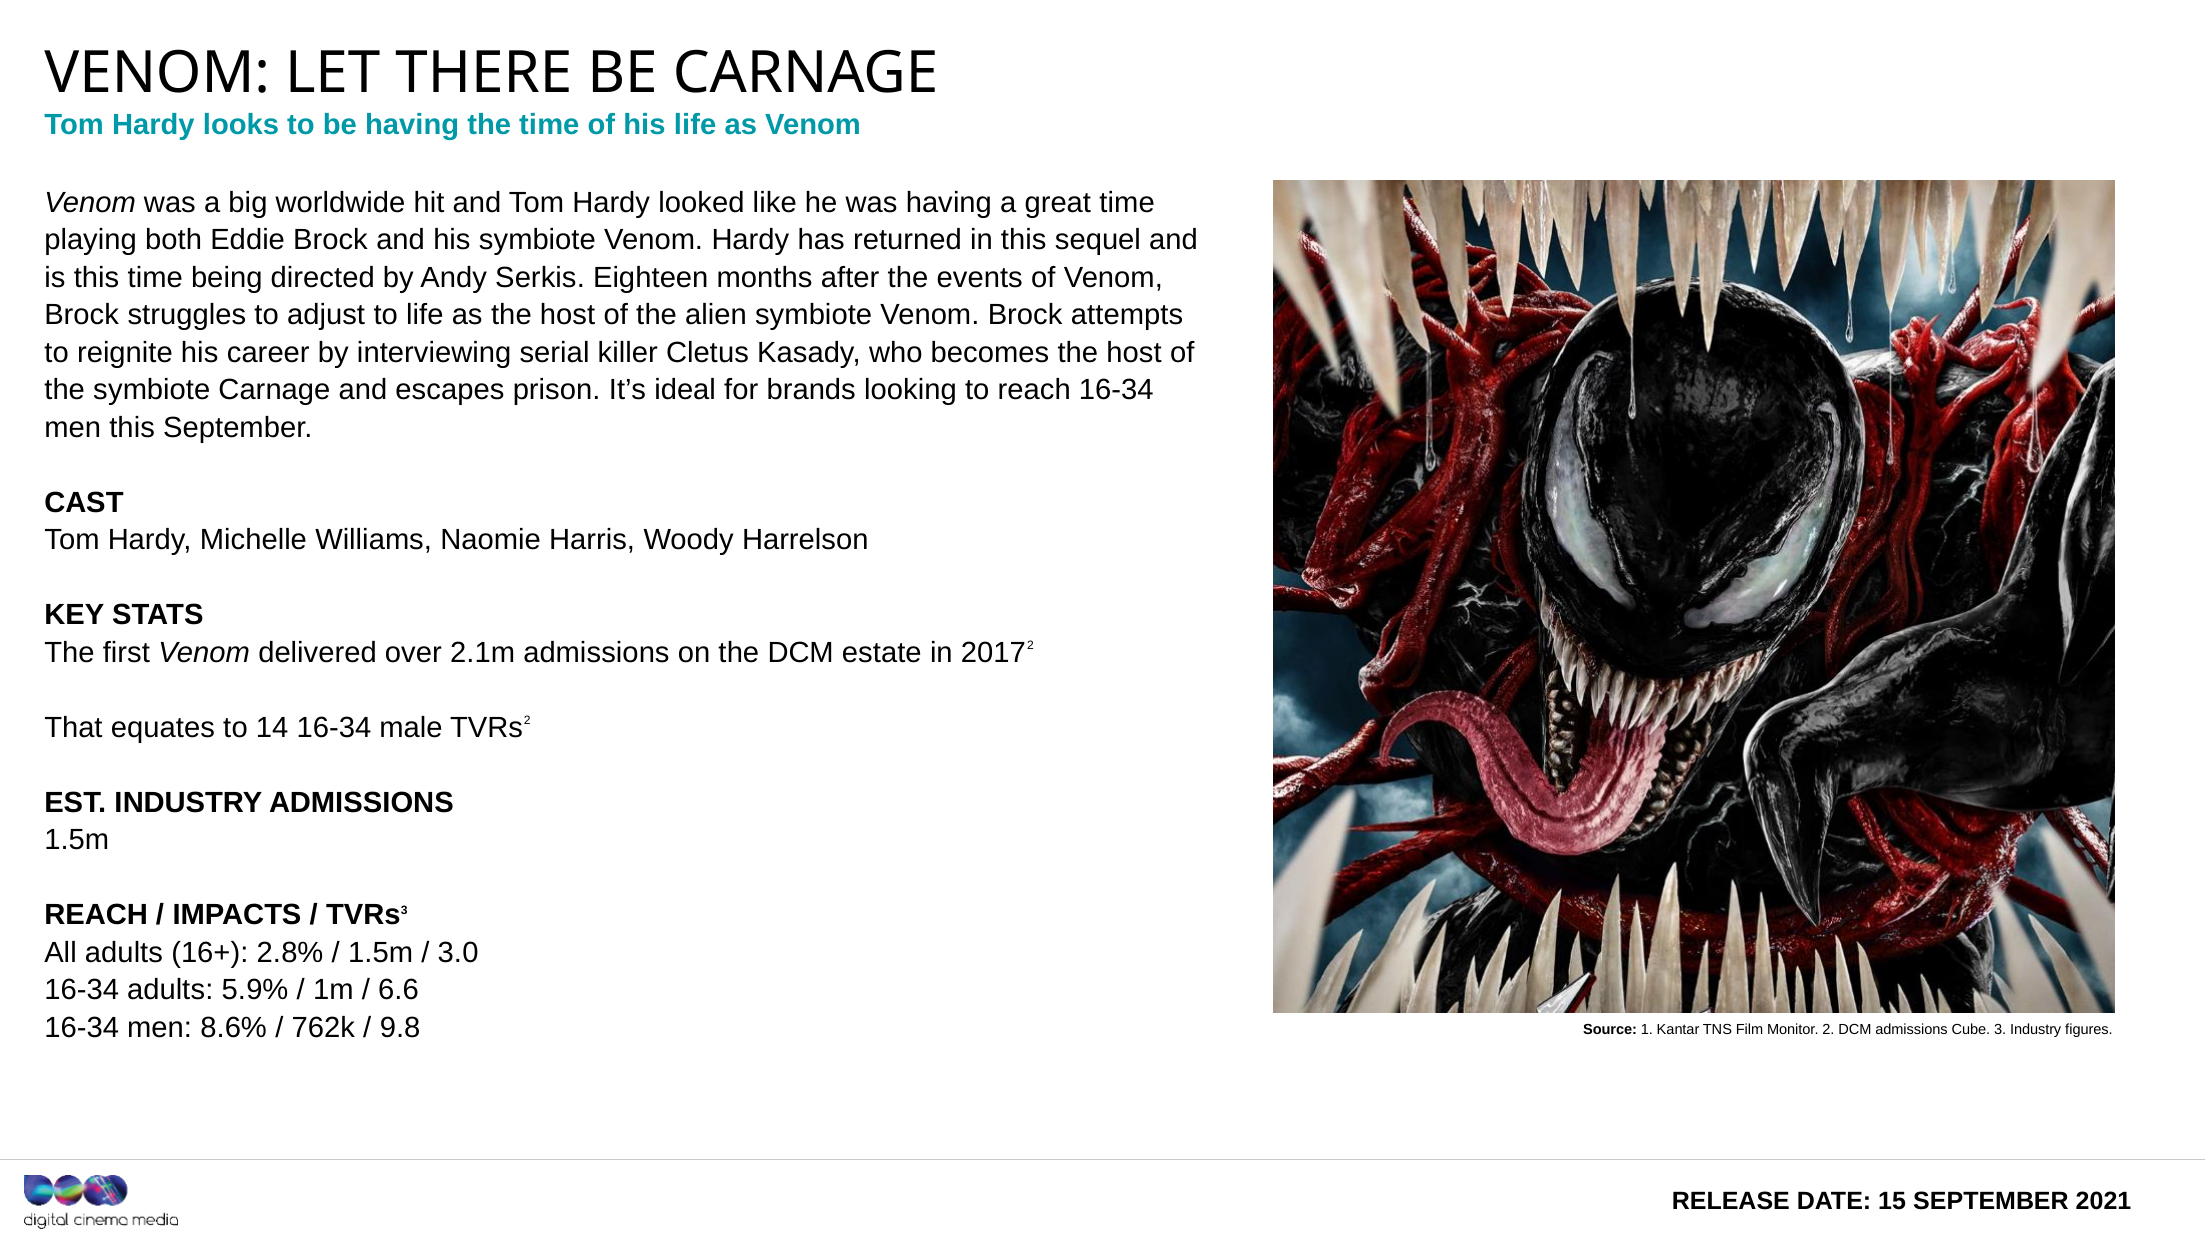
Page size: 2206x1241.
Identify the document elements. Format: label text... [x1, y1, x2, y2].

list Tom Hardy looks to be having the time of his life as Venom [44, 108, 2083, 181]
picture [24, 1175, 178, 1229]
list RELEASE DATE: 15 SEPTEMBER 2021 [1621, 1184, 2133, 1215]
picture [1273, 180, 2115, 1013]
title Venom: let there be carnage [44, 44, 2081, 93]
text_box Source: 1. Kantar TNS Film Monitor. 2. DCM admissions Cube. 3. Industry figures. [1568, 1012, 2128, 1045]
list Venom was a big worldwide hit and Tom Hardy looked like he was having a great time playing both Eddie Brock and his symbiote Venom. Hardy has returned in this sequel and is this time being directed by Andy Serkis. Eighteen months after the events of Venom, Brock struggles to adjust to life as the host of the alien symbiote Venom. Brock attempts to reignite his career by interviewing serial killer Cletus Kasady, who becomes the host of the symbiote Carnage and escapes prison. It’s ideal for brands looking to reach 16-34 men this September. CAST Tom Hardy, Michelle Williams, Naomie Harris, Woody Harrelson KEY STATS The first Venom delivered over 2.1m admissions on the DCM estate in 20172 That equates to 14 16-34 male TVRs2 EST. INDUSTRY ADMISSIONS 1.5m REACH / IMPACTS / TVRs3 All adults (16+): 2.8% / 1.5m / 3.0 16-34 adults: 5.9% / 1m / 6.6 16-34 men: 8.6% / 762k / 9.8 [44, 180, 1209, 1083]
